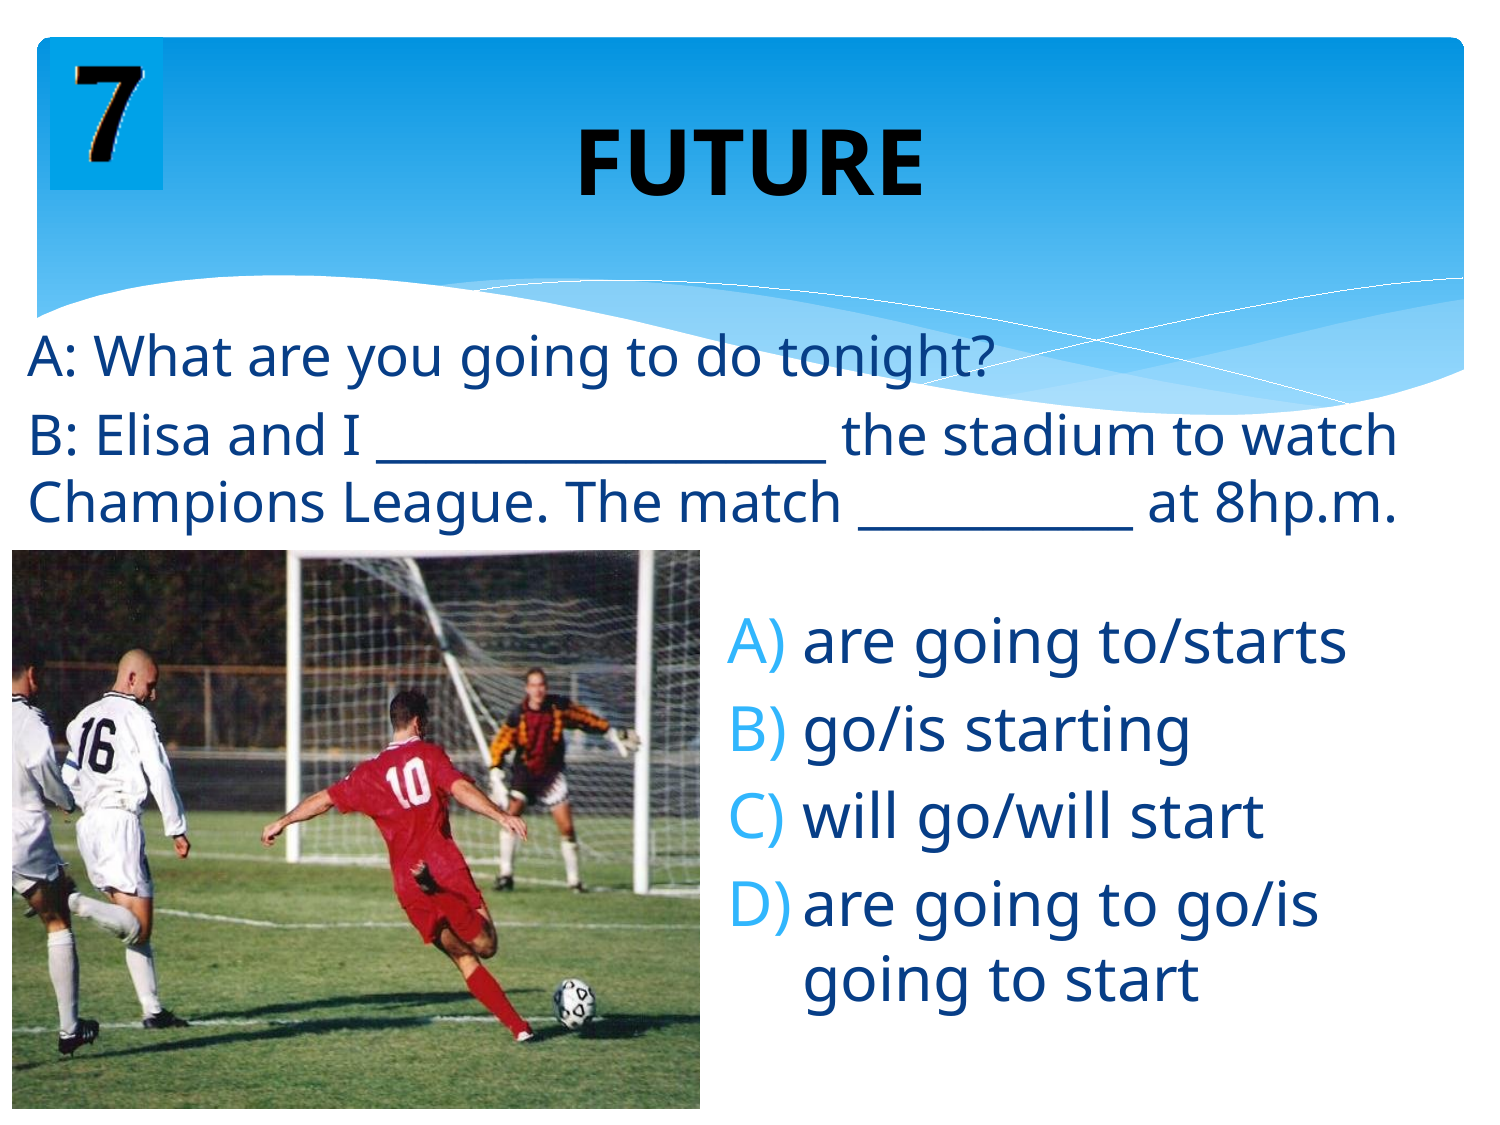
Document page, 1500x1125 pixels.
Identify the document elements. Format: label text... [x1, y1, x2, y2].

title FUTURE [75, 55, 1425, 261]
picture [75, 67, 144, 161]
list A: What are you going to do tonight? B: Elisa and I __________________ the stadium to watch Champions League. The match ___________ at 8hp.m. [12, 312, 1451, 570]
text_box are going to/starts go/is starting will go/will start are going to go/is going to start [712, 593, 1425, 1094]
picture [12, 549, 701, 1110]
